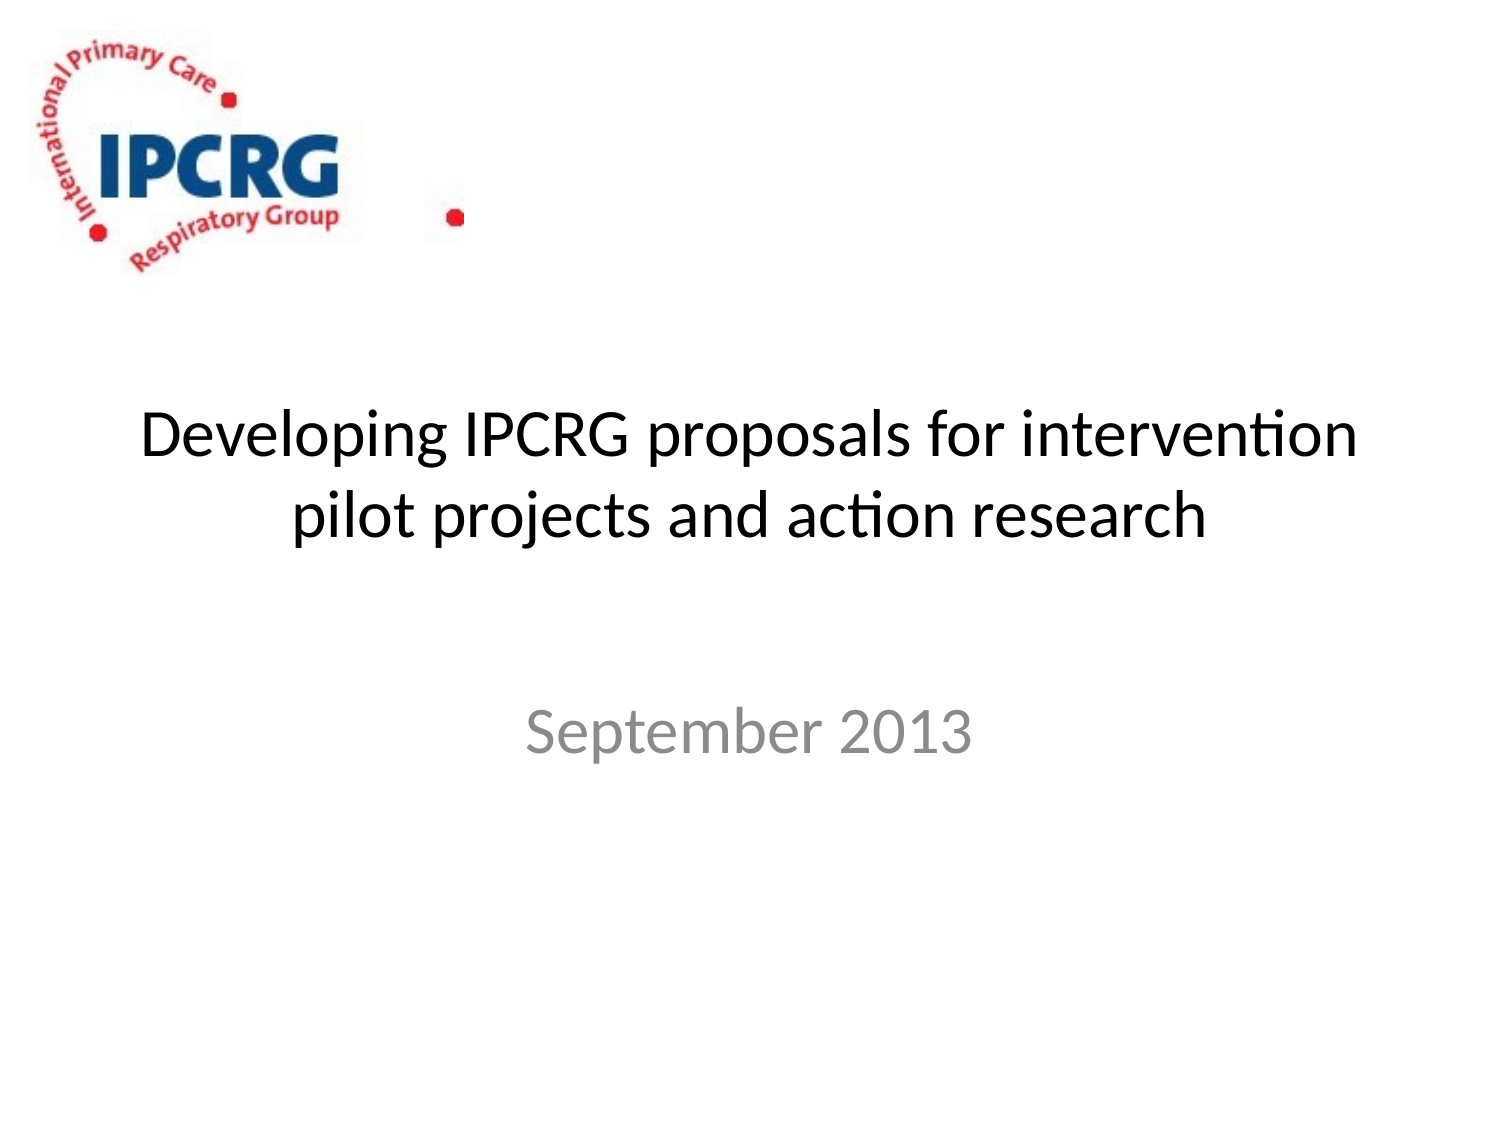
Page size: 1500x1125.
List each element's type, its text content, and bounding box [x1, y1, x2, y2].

picture [29, 29, 464, 324]
subtitle September 2013 [225, 679, 1275, 967]
title Developing IPCRG proposals for intervention pilot projects and action research [112, 349, 1388, 591]
